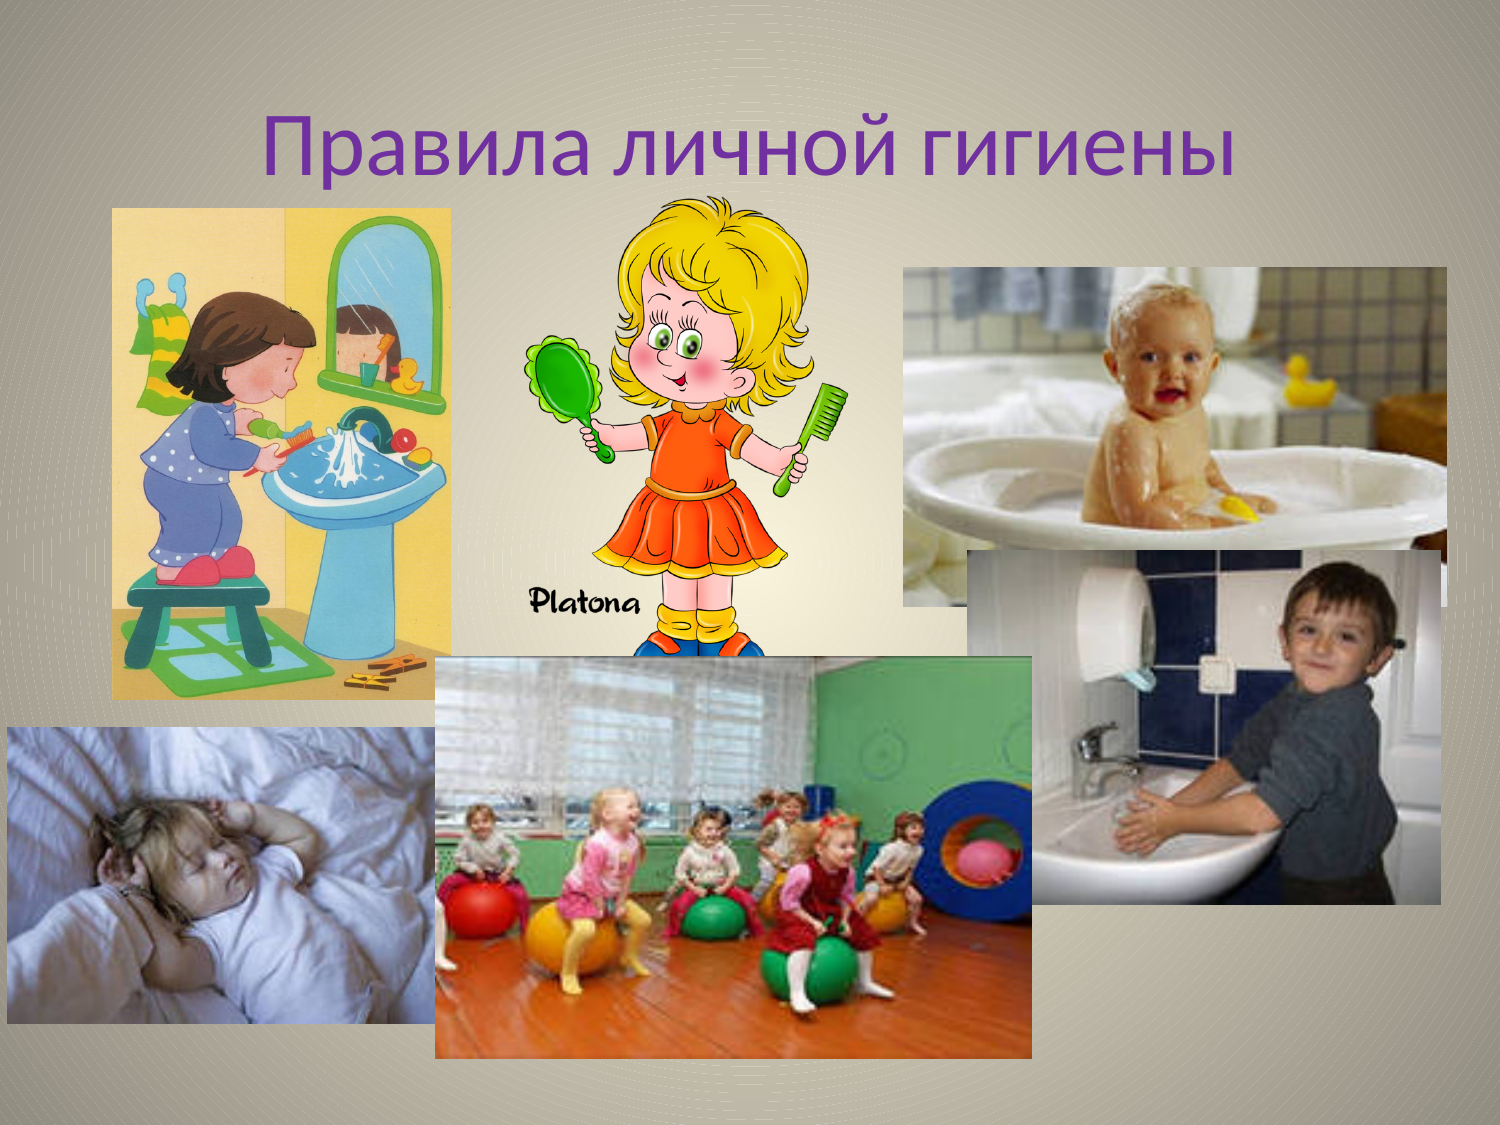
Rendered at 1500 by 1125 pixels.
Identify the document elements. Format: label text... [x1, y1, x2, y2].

title Правила личной гигиены [75, 45, 1425, 233]
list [111, 207, 451, 700]
picture [7, 184, 1448, 1059]
